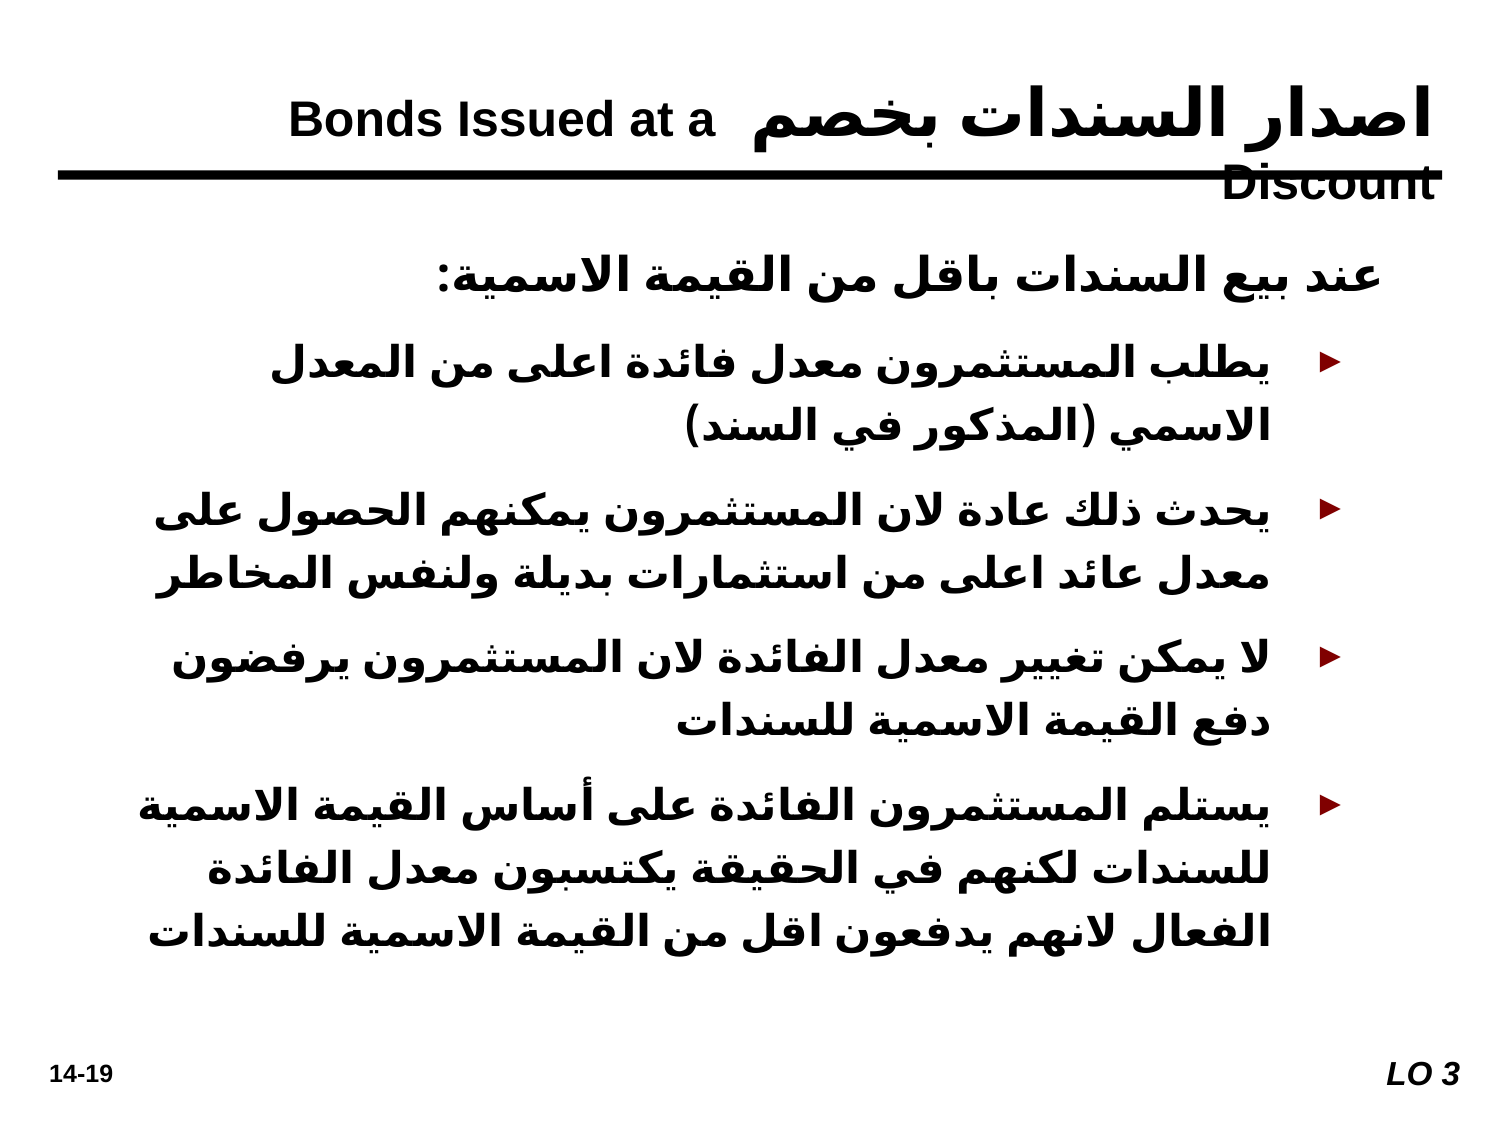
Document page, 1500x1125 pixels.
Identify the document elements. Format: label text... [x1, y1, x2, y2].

text_box LO 3 [1324, 1044, 1475, 1100]
title اصدار السندات بخصم Bonds Issued at a Discount [99, 62, 1450, 155]
text_box عند بيع السندات باقل من القيمة الاسمية: يطلب المستثمرون معدل فائدة اعلى من المعدل الاسمي (المذكور في السند) يحدث ذلك عادة لان المستثمرون يمكنهم الحصول على معدل عائد اعلى من استثمارات بديلة ولنفس المخاطر لا يمكن تغيير معدل الفائدة لان المستثمرون يرفضون دفع القيمة الاسمية للسندات يستلم المستثمرون الفائدة على أساس القيمة الاسمية للسندات لكنهم في الحقيقة يكتسبون معدل الفائدة الفعال لانهم يدفعون اقل من القيمة الاسمية للسندات [99, 224, 1400, 963]
